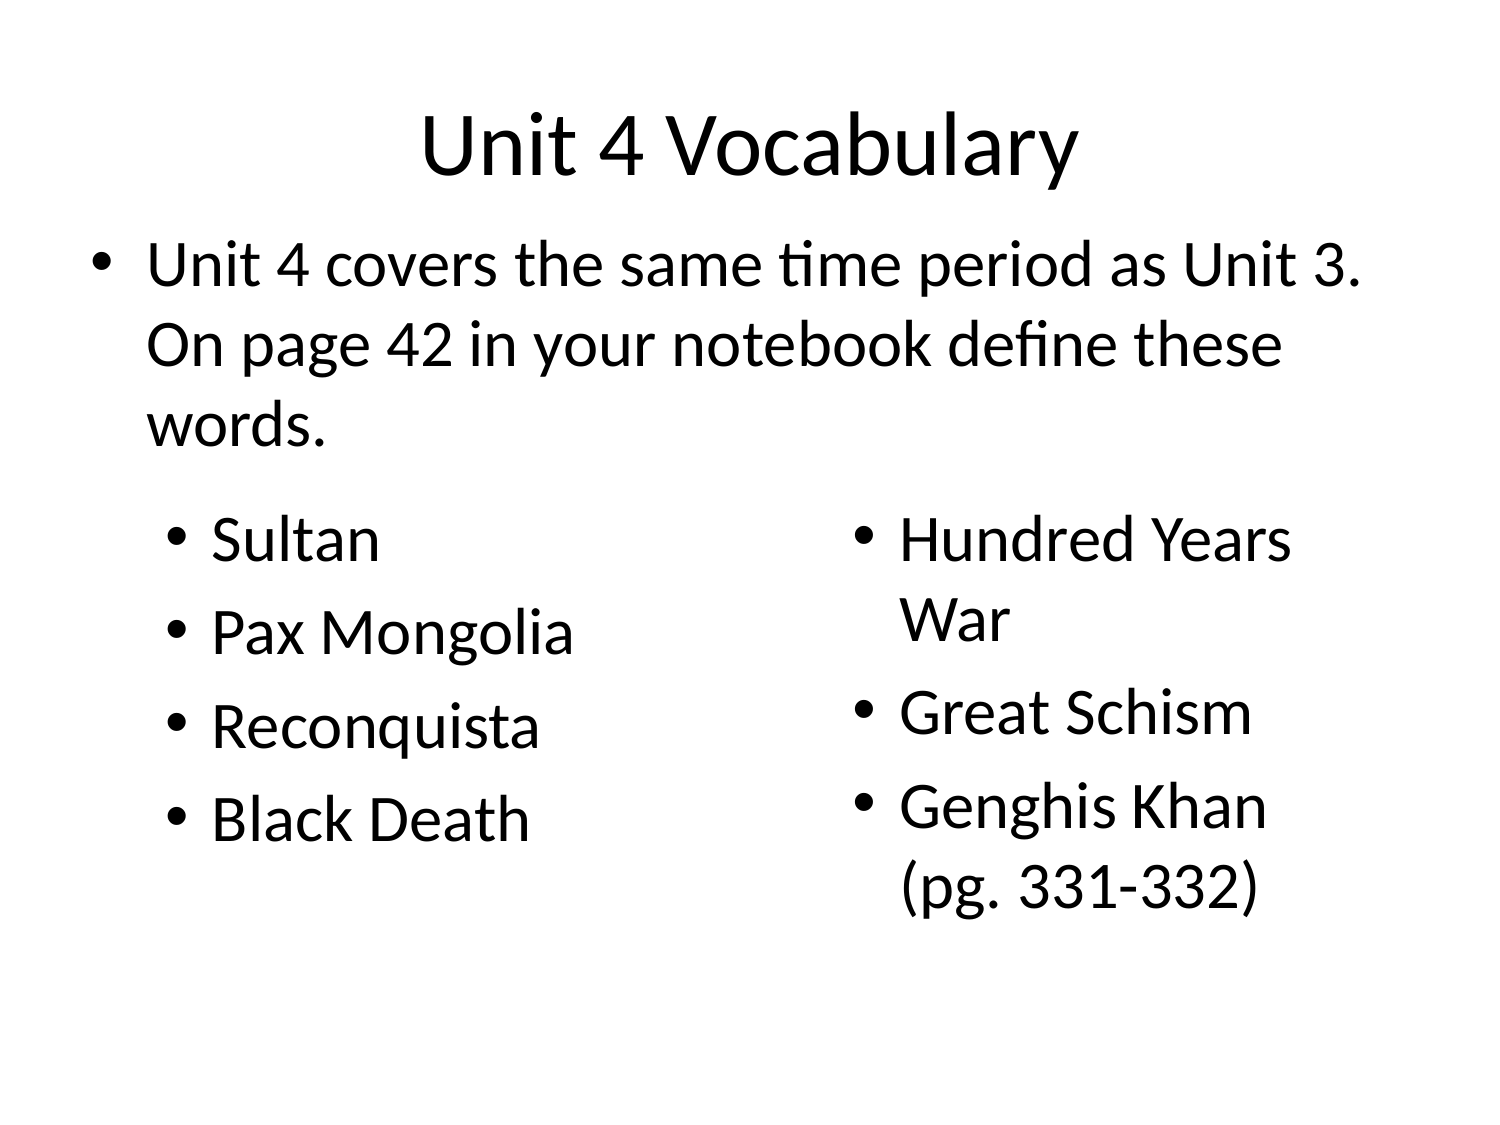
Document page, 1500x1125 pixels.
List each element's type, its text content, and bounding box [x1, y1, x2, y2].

text_box Hundred Years War Great Schism Genghis Khan (pg. 331-332) [762, 487, 1425, 1005]
list Unit 4 covers the same time period as Unit 3. On page 42 in your notebook define these words. [75, 212, 1425, 500]
title Unit 4 Vocabulary [75, 45, 1425, 212]
text_box Sultan Pax Mongolia Reconquista Black Death [74, 487, 738, 1005]
